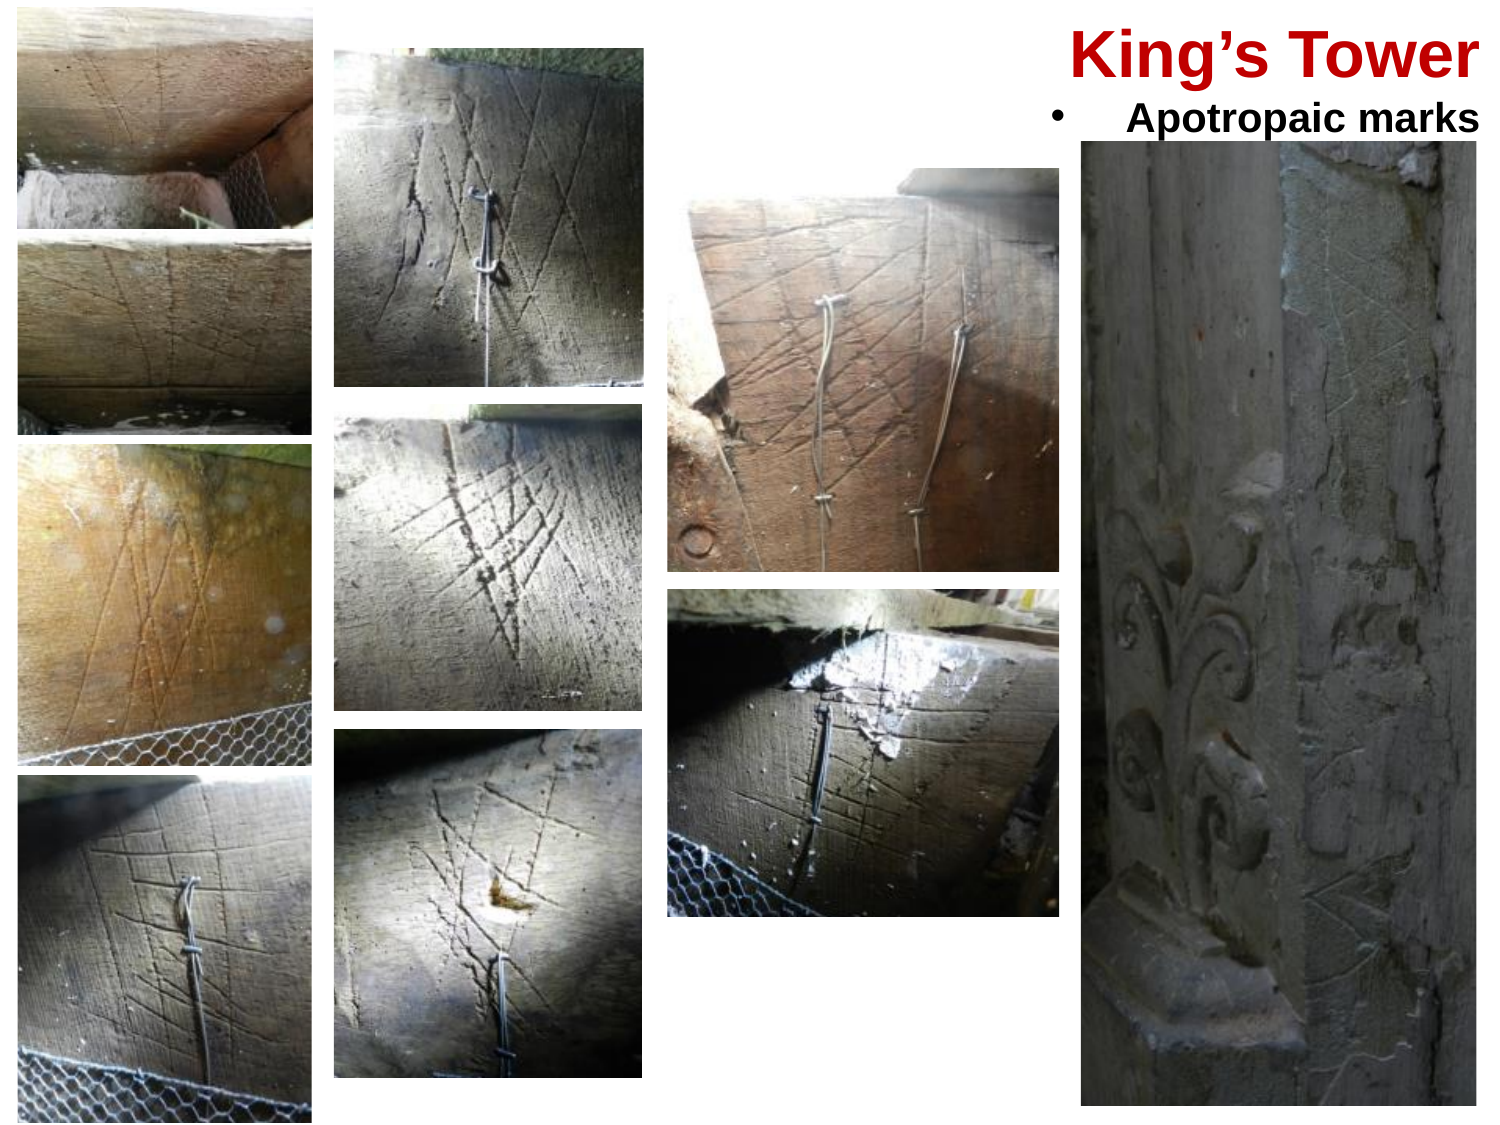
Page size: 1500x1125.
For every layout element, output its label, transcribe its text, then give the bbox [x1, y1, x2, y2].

text_box King’s Tower Apotropaic marks [821, 3, 1496, 260]
picture [17, 444, 312, 766]
picture [333, 729, 643, 1078]
picture [333, 48, 644, 387]
picture [666, 589, 1060, 918]
picture [17, 231, 312, 435]
picture [666, 168, 1060, 572]
picture [333, 403, 643, 711]
picture [1080, 141, 1477, 1107]
picture [17, 774, 312, 1123]
picture [17, 7, 313, 229]
